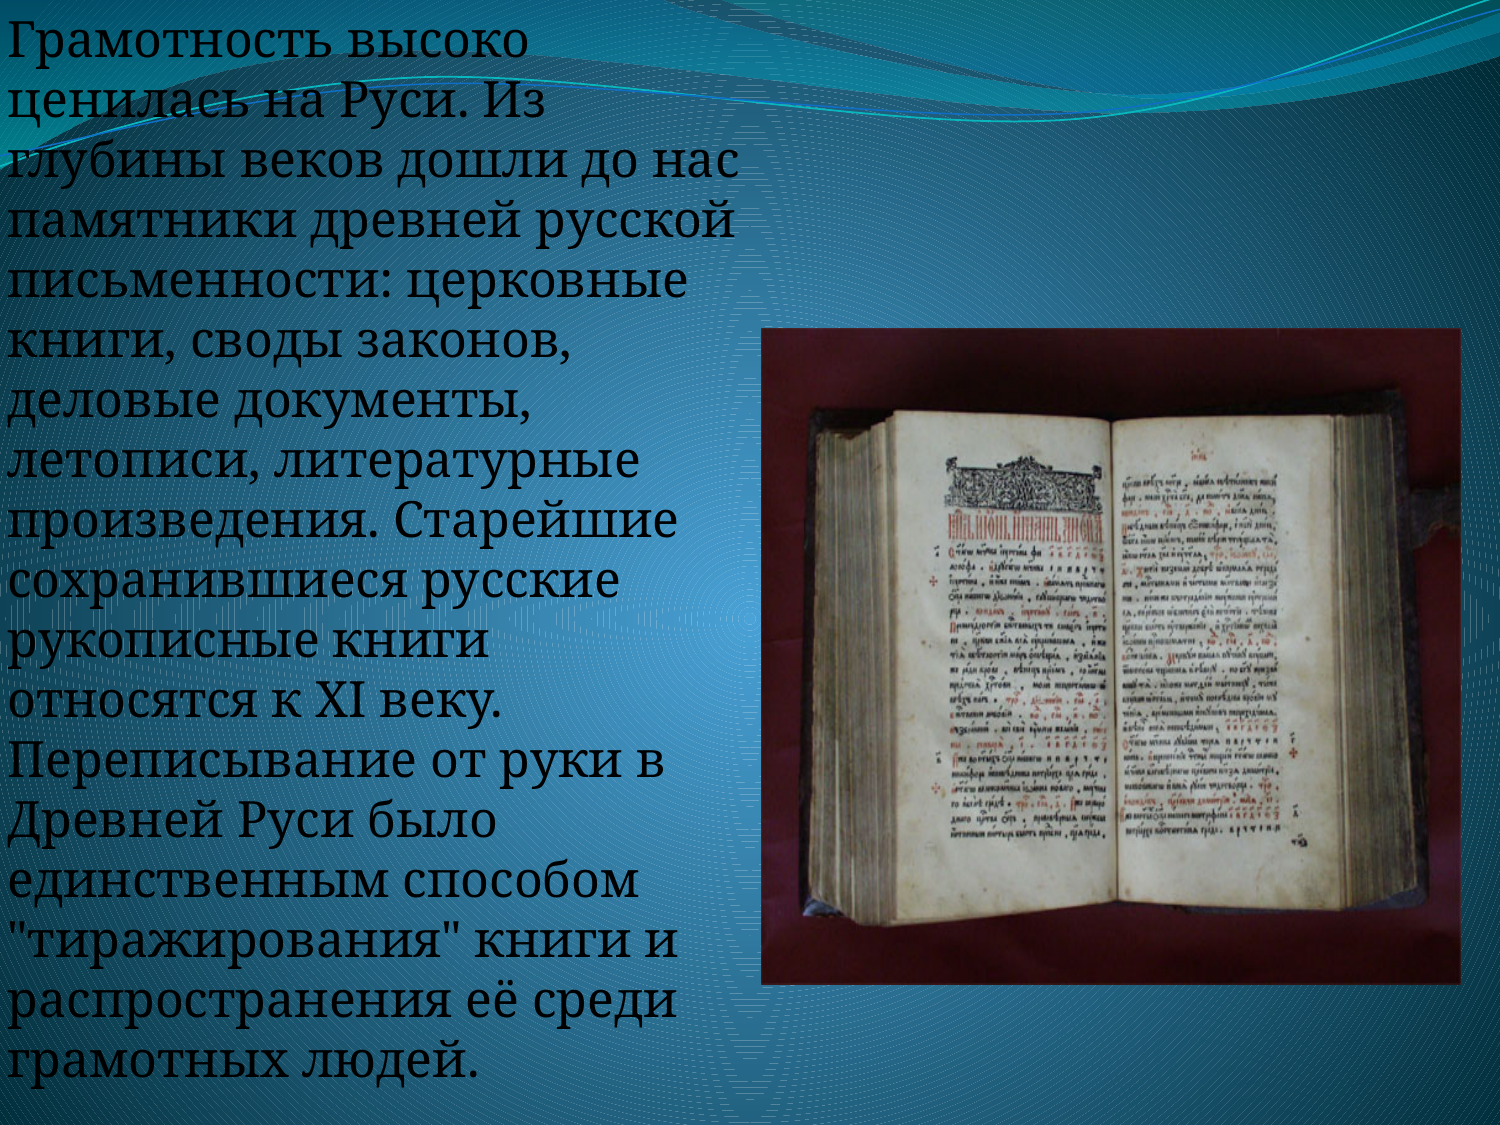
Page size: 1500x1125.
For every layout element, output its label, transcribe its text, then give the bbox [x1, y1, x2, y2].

picture [761, 327, 1461, 985]
list Грамотность высоко ценилась на Руси. Из глубины веков дошли до нас памятники древней русской письменности: церковные книги, своды законов, деловые документы, летописи, литературные произведения. Старейшие сохранившиеся русские рукописные книги относятся к XI веку. Переписывание от руки в Древней Руси было единственным способом "тиражирования" книги и распространения её среди грамотных людей. [0, 0, 762, 1125]
